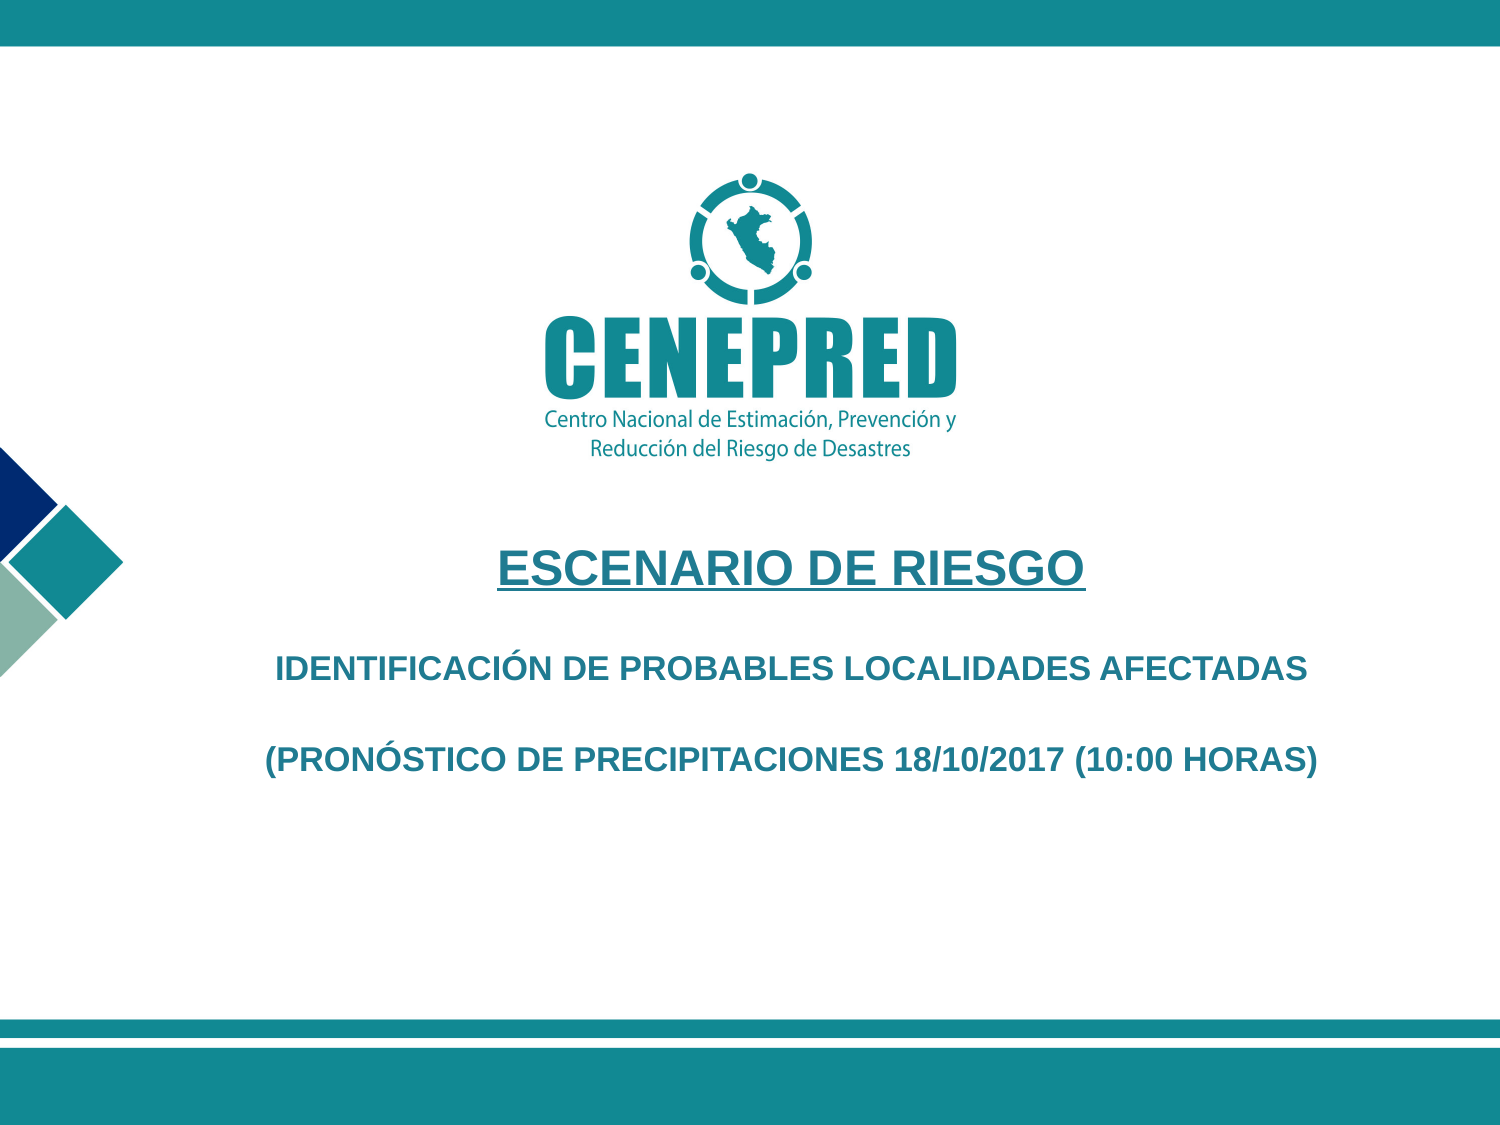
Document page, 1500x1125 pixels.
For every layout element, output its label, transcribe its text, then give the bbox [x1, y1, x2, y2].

text_box ESCENARIO DE RIESGO IDENTIFICACIÓN DE PROBABLES LOCALIDADES AFECTADAS (PRONÓSTICO DE PRECIPITACIONES 18/10/2017 (10:00 HORAS) [116, 532, 1468, 786]
picture [0, 0, 1500, 1125]
